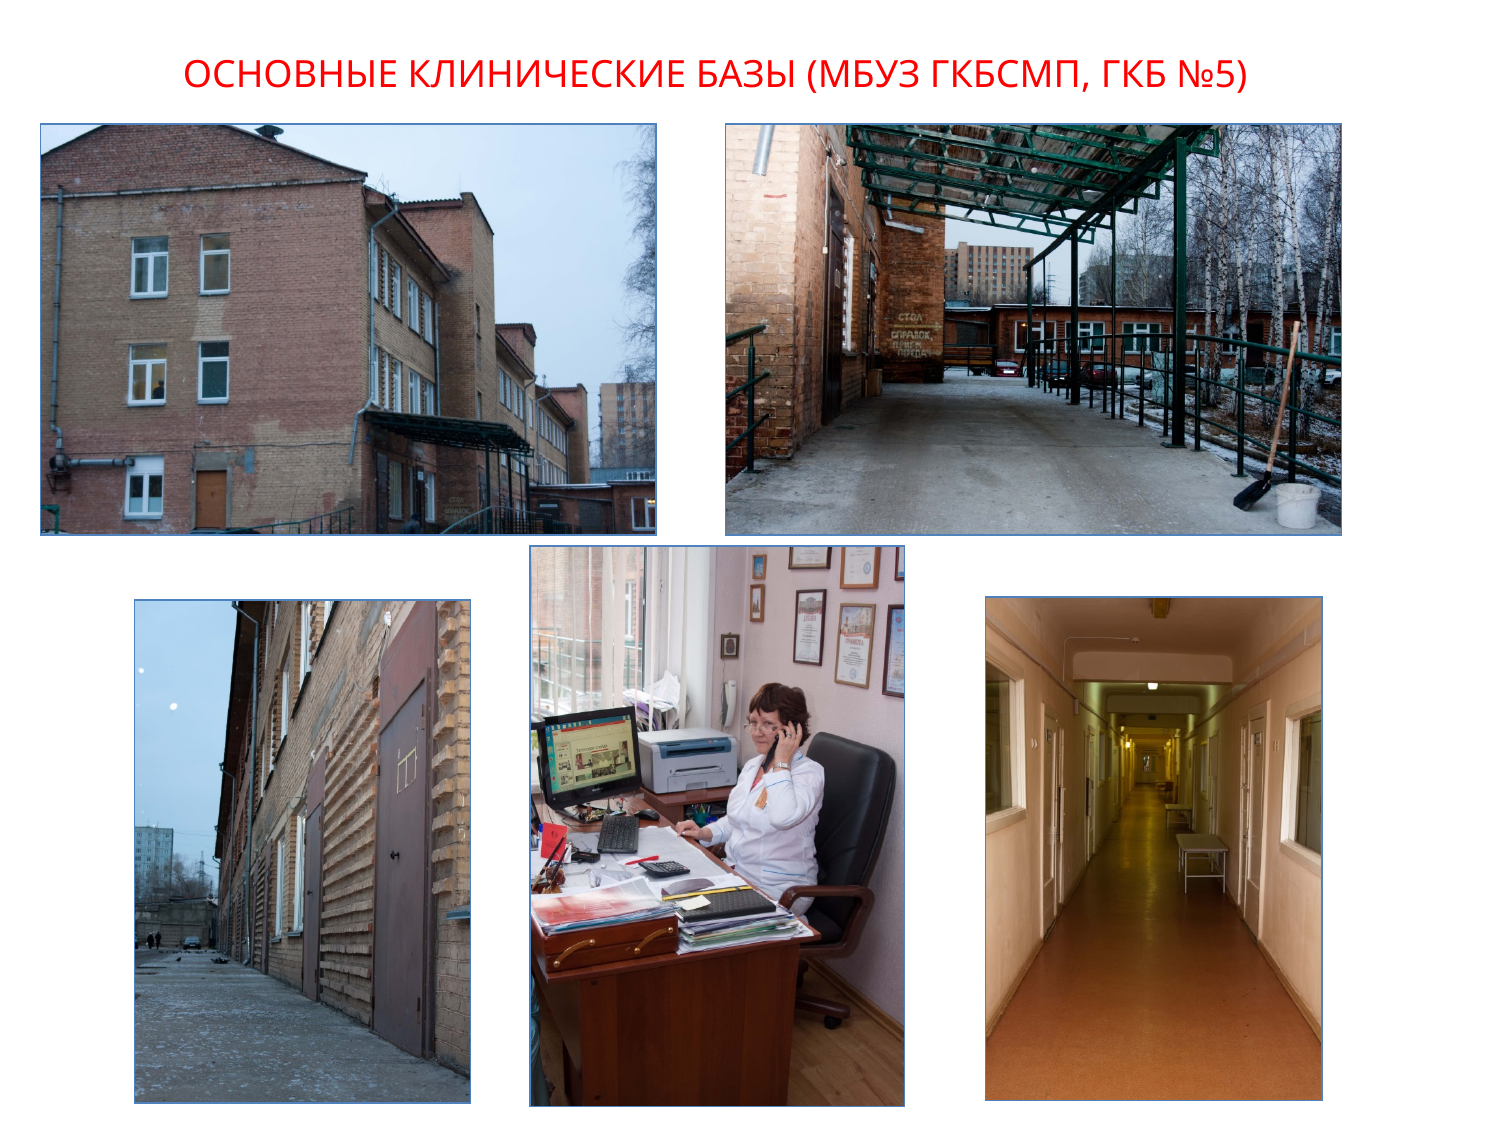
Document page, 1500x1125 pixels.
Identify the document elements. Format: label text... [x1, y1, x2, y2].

picture [985, 597, 1322, 1101]
text_box ОСНОВНЫЕ КЛИНИЧЕСКИЕ БАЗЫ (МБУЗ ГКБСМП, ГКБ №5) [41, 42, 1400, 103]
picture [726, 124, 1341, 535]
picture [135, 600, 470, 1103]
picture [40, 124, 656, 535]
picture [530, 546, 904, 1107]
